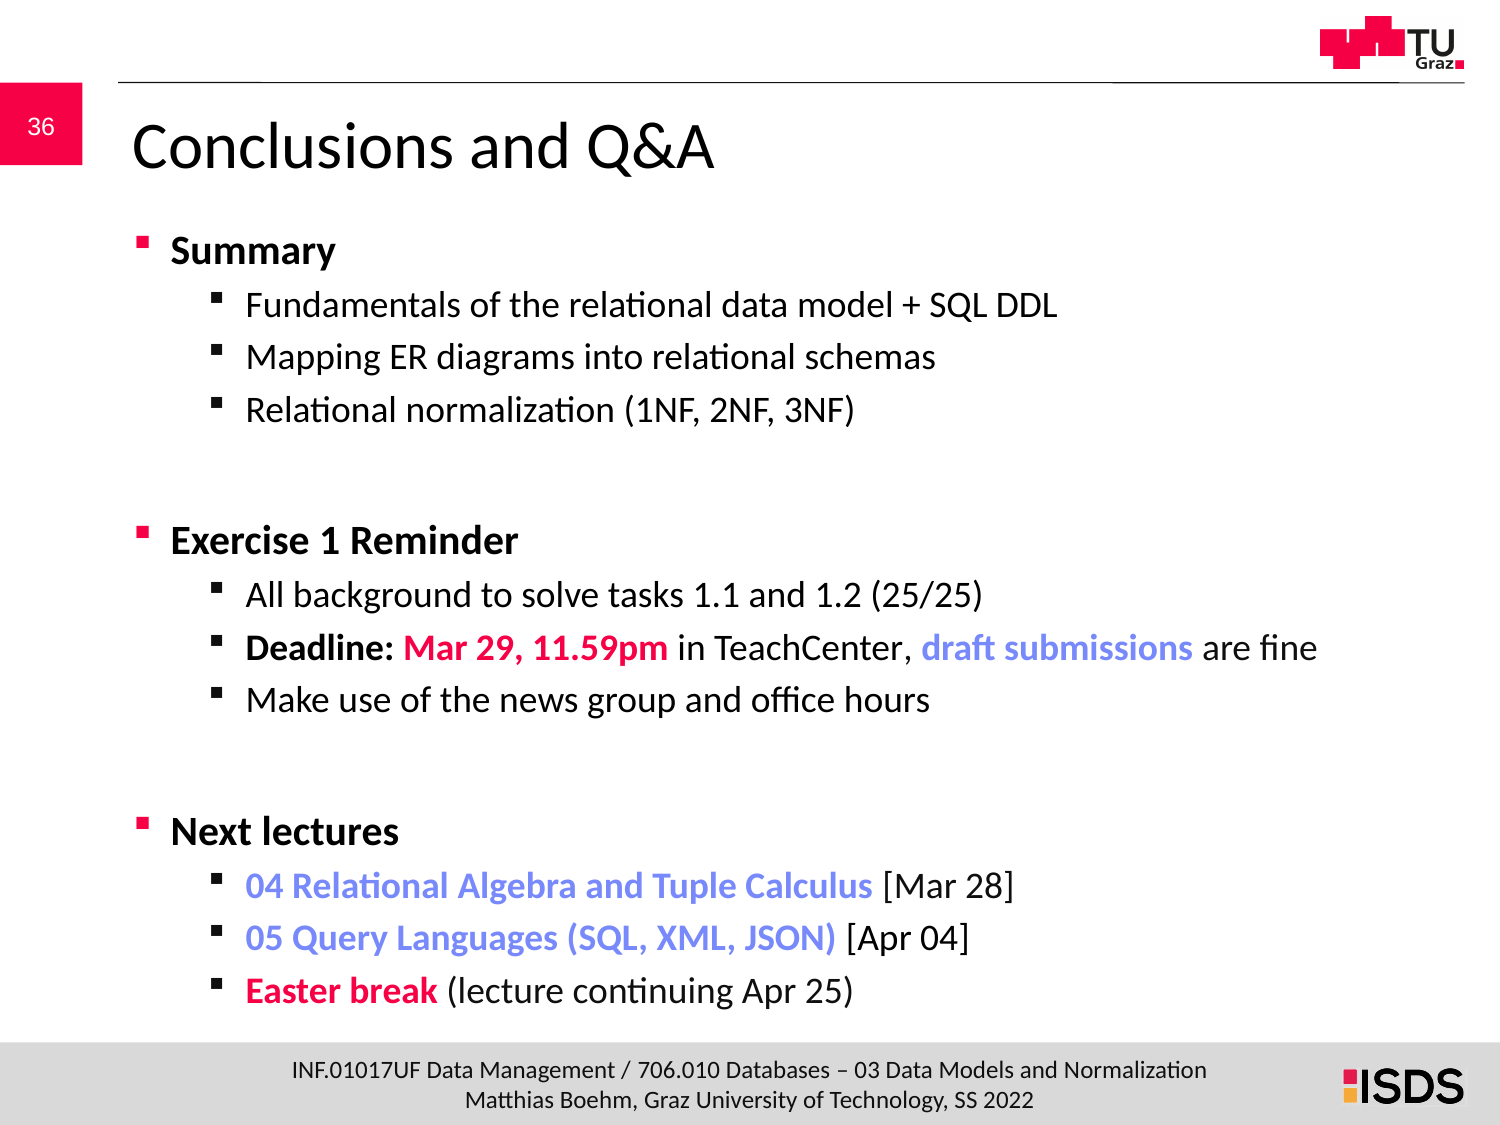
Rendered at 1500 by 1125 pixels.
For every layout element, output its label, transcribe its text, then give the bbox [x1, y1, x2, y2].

title Conclusions and Q&A [118, 94, 1463, 215]
picture [1339, 1065, 1468, 1107]
list Summary Fundamentals of the relational data model + SQL DDL Mapping ER diagrams into relational schemas Relational normalization (1NF, 2NF, 3NF) Exercise 1 Reminder All background to solve tasks 1.1 and 1.2 (25/25) Deadline: Mar 29, 11.59pm in TeachCenter, draft submissions are fine Make use of the news group and office hours Next lectures 04 Relational Algebra and Tuple Calculus [Mar 28] 05 Query Languages (SQL, XML, JSON) [Apr 04] Easter break (lecture continuing Apr 25) [118, 215, 1463, 1026]
picture [1320, 16, 1464, 69]
